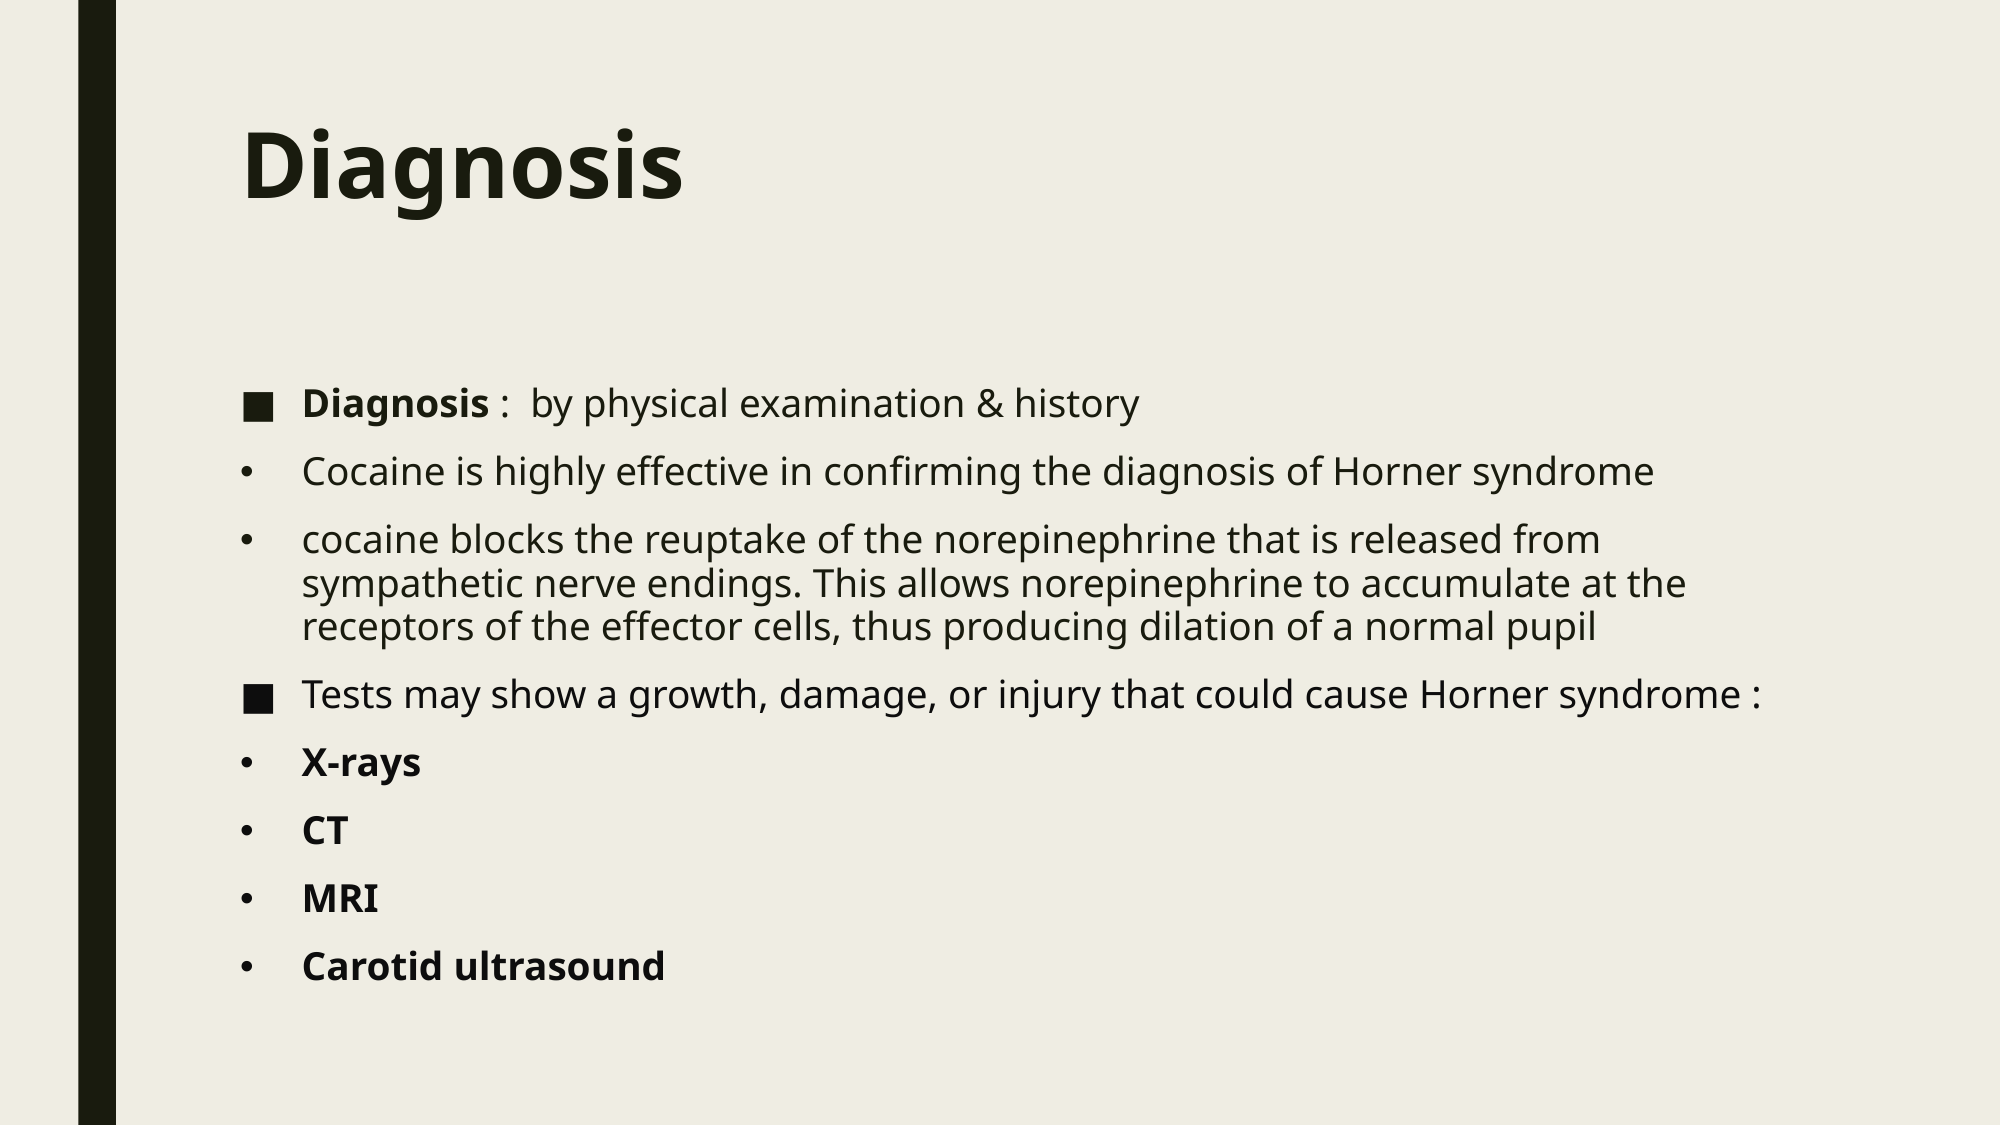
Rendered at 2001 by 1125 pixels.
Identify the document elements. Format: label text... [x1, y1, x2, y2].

title Diagnosis [225, 112, 1800, 357]
list Diagnosis : by physical examination & history Cocaine is highly effective in confirming the diagnosis of Horner syndrome cocaine blocks the reuptake of the norepinephrine that is released from sympathetic nerve endings. This allows norepinephrine to accumulate at the receptors of the effector cells, thus producing dilation of a normal pupil Tests may show a growth, damage, or injury that could cause Horner syndrome : X-rays CT MRI Carotid ultrasound [225, 375, 1800, 1013]
